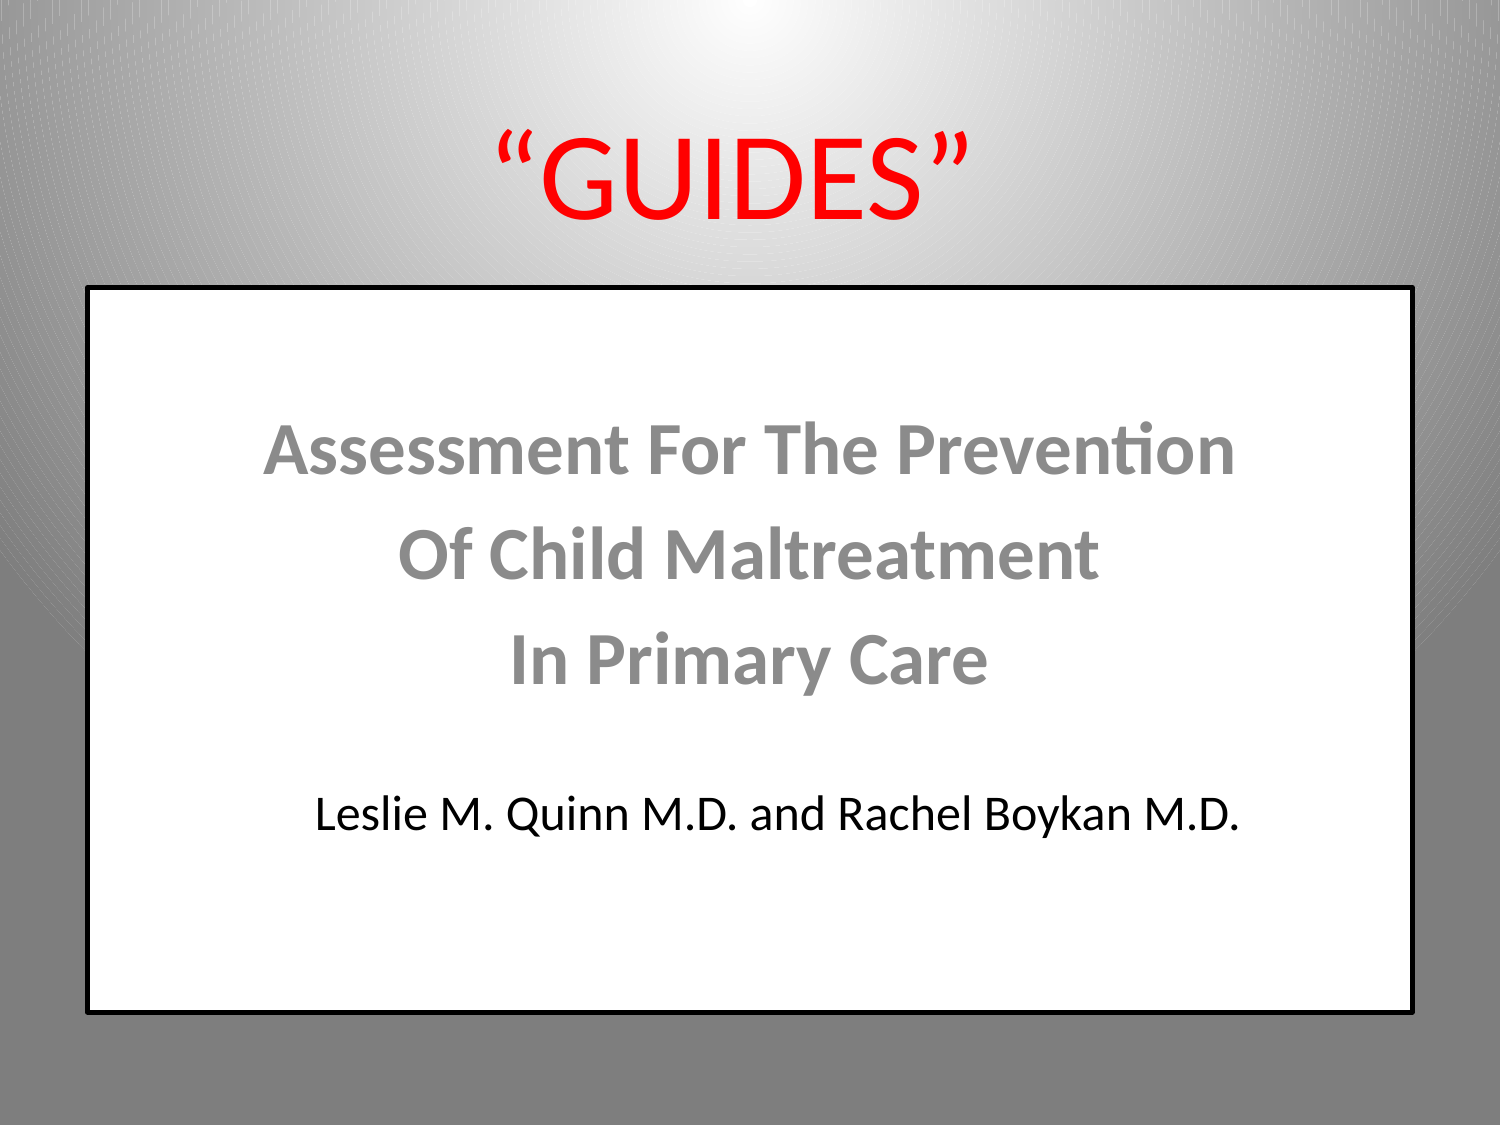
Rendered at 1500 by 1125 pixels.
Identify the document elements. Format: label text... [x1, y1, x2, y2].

subtitle Assessment For The Prevention Of Child Maltreatment In Primary Care Leslie M. Quinn M.D. and Rachel Boykan M.D. [85, 285, 1415, 1015]
title “GUIDES” [87, 62, 1376, 285]
